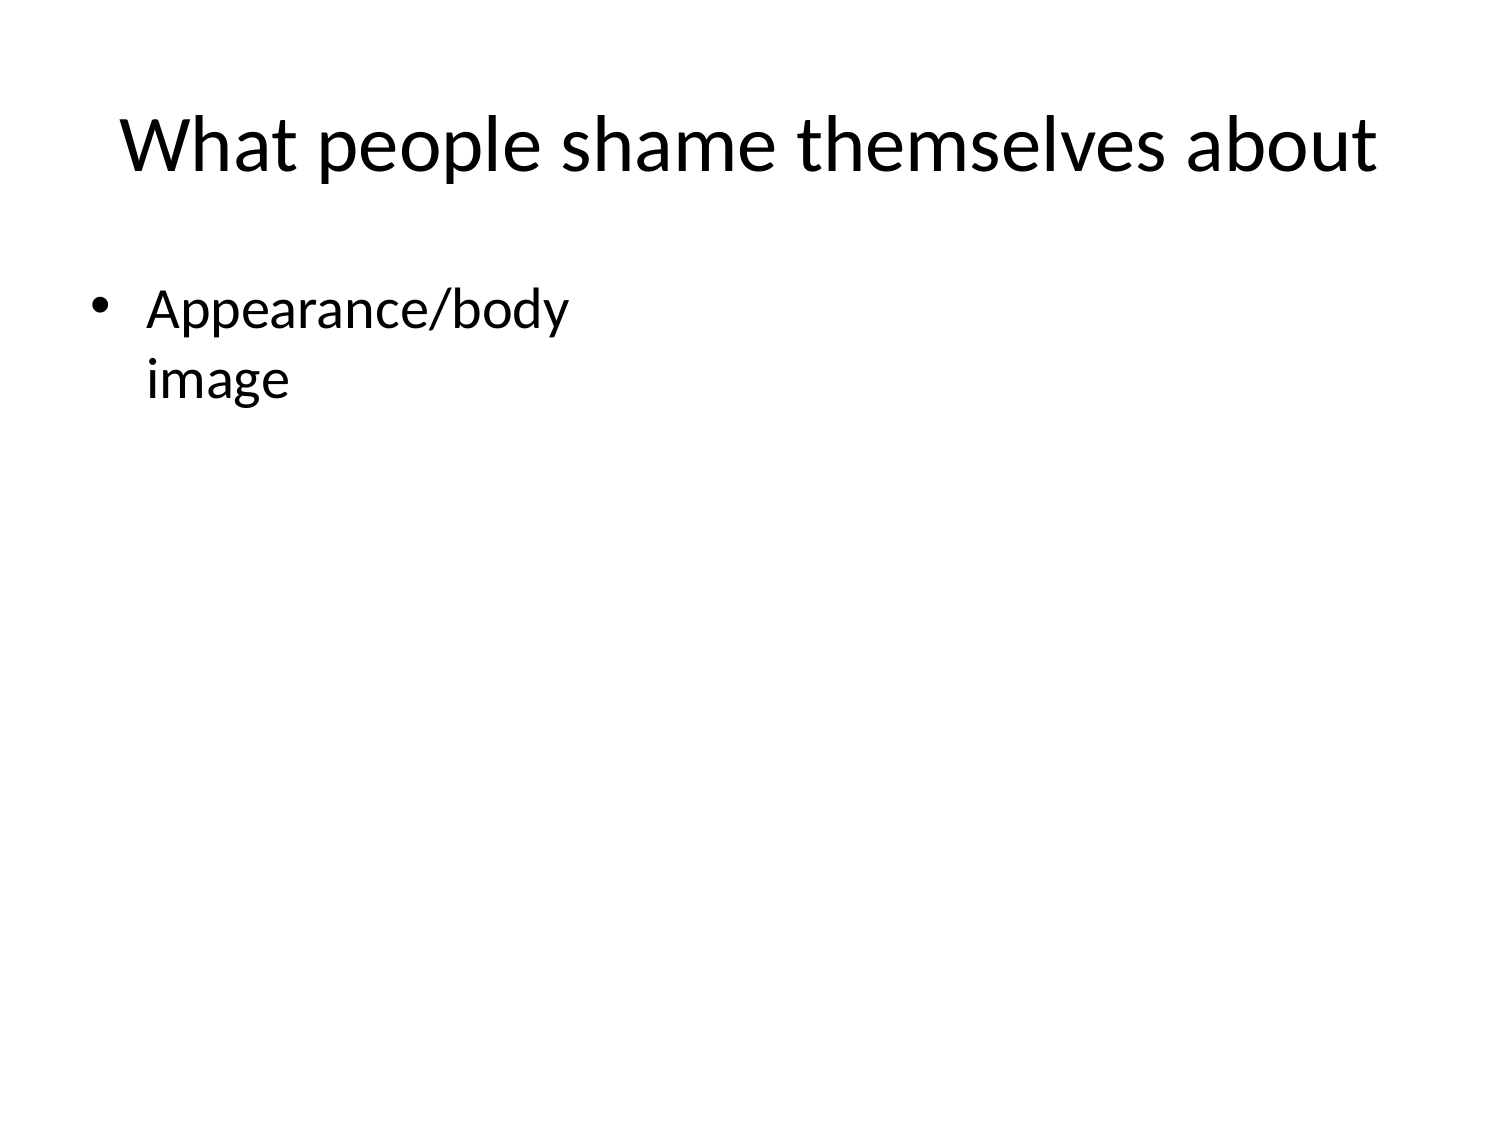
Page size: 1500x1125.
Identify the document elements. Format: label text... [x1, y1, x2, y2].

list Appearance/body image [75, 262, 738, 1005]
title What people shame themselves about [75, 45, 1425, 233]
